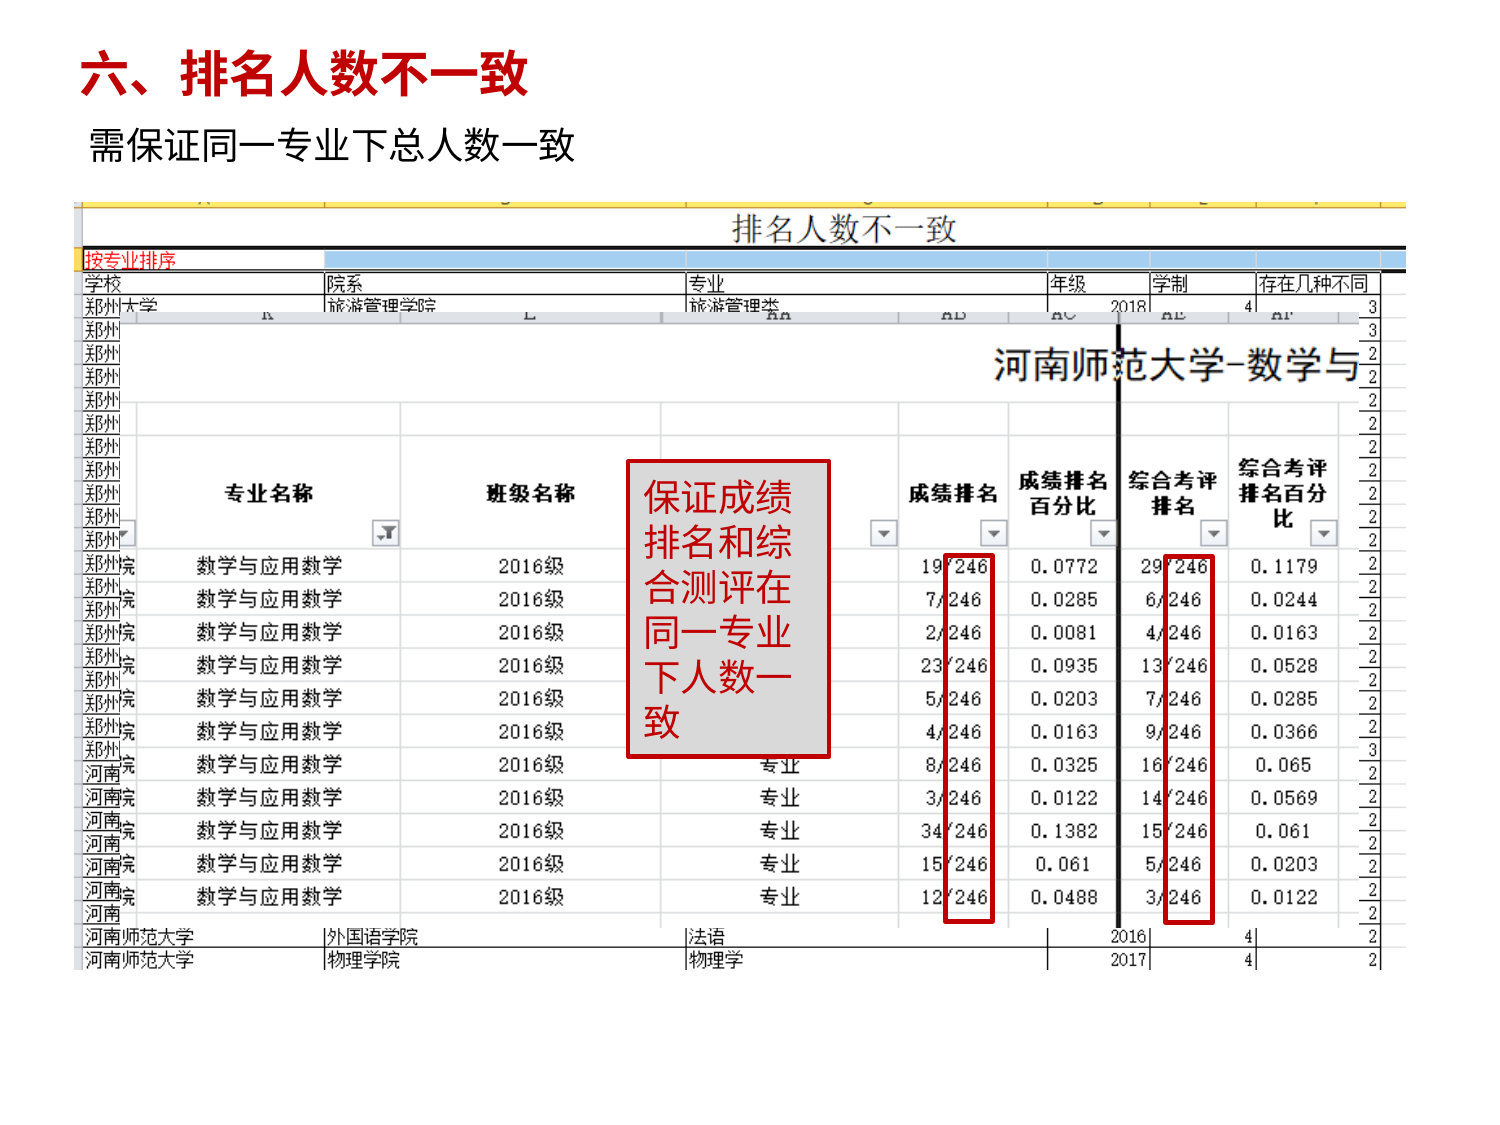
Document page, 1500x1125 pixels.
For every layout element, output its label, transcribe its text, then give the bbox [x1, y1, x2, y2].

text_box 需保证同一专业下总人数一致 [74, 114, 761, 175]
text_box 六、排名人数不一致 [64, 34, 863, 110]
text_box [120, 312, 1360, 928]
picture [73, 201, 1406, 971]
